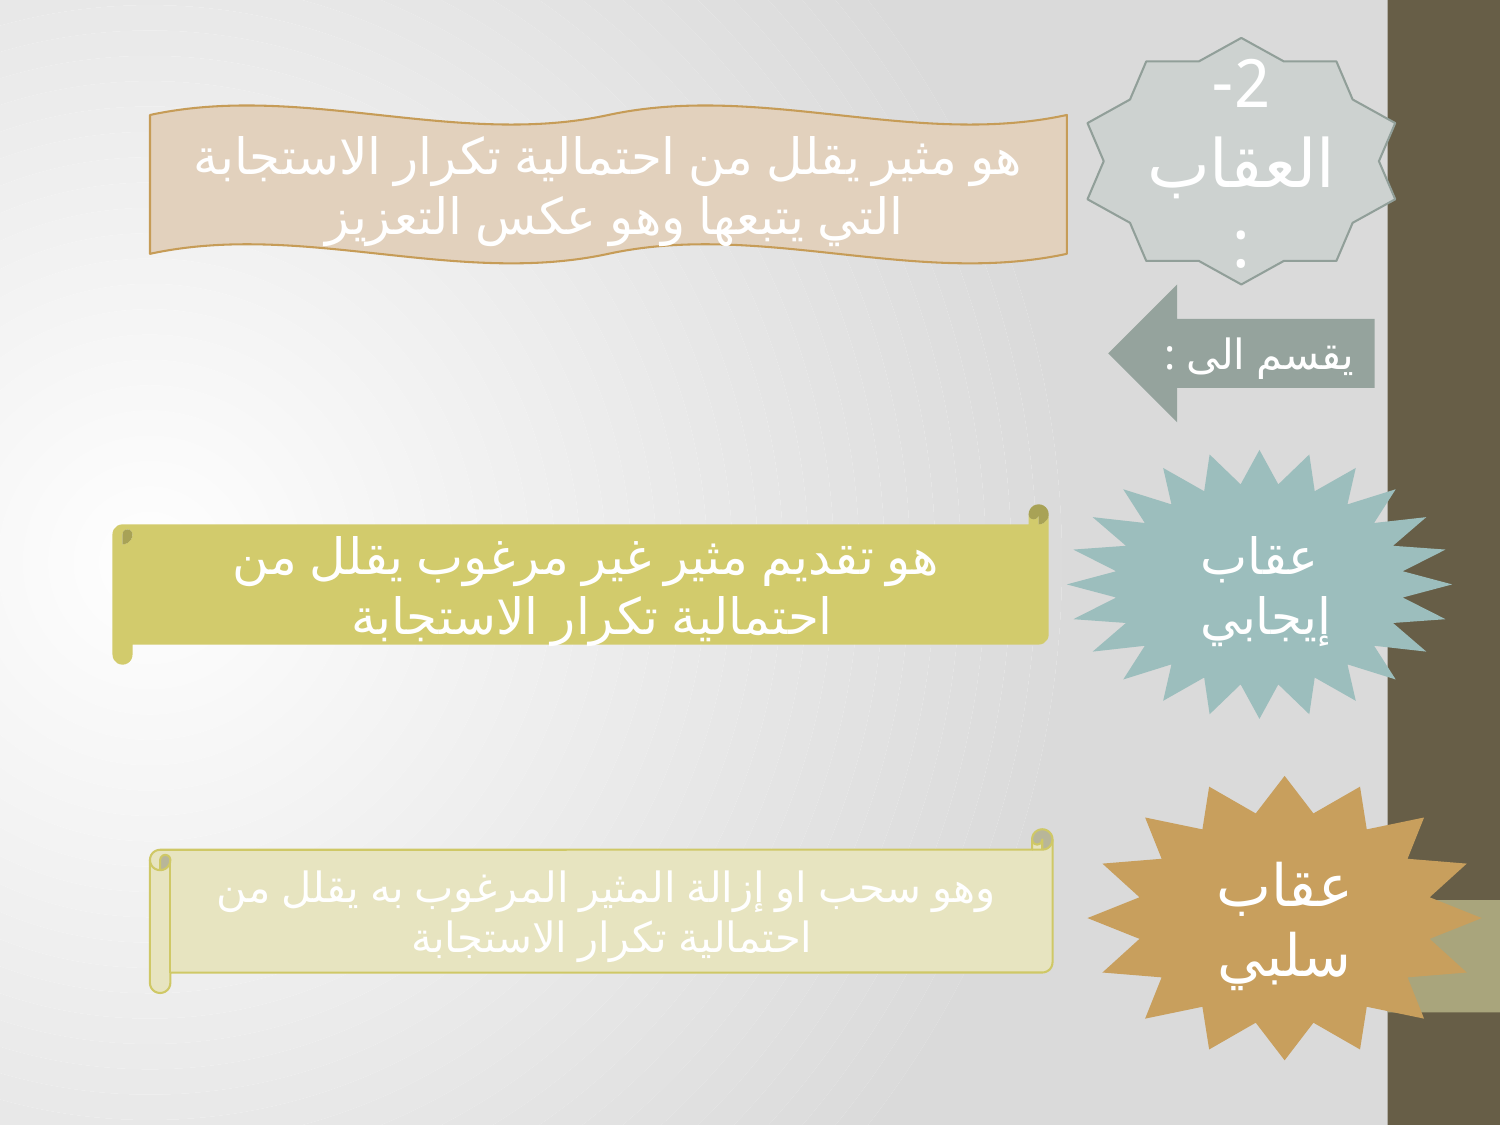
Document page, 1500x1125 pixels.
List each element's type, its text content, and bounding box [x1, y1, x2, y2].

text_box هو مثير يقلل من احتمالية تكرار الاستجابة التي يتبعها وهو عكس التعزيز [148, 104, 1068, 265]
text_box وهو سحب او إزالة المثير المرغوب به يقلل من احتمالية تكرار الاستجابة [148, 828, 1054, 995]
text_box عقاب سلبي [1087, 775, 1482, 1061]
text_box هو تقديم مثير غير مرغوب يقلل من احتمالية تكرار الاستجابة [112, 504, 1049, 665]
text_box يقسم الى : [1108, 284, 1375, 423]
text_box عقاب إيجابي [1066, 449, 1453, 719]
text_box 2- العقاب : [1086, 37, 1397, 286]
